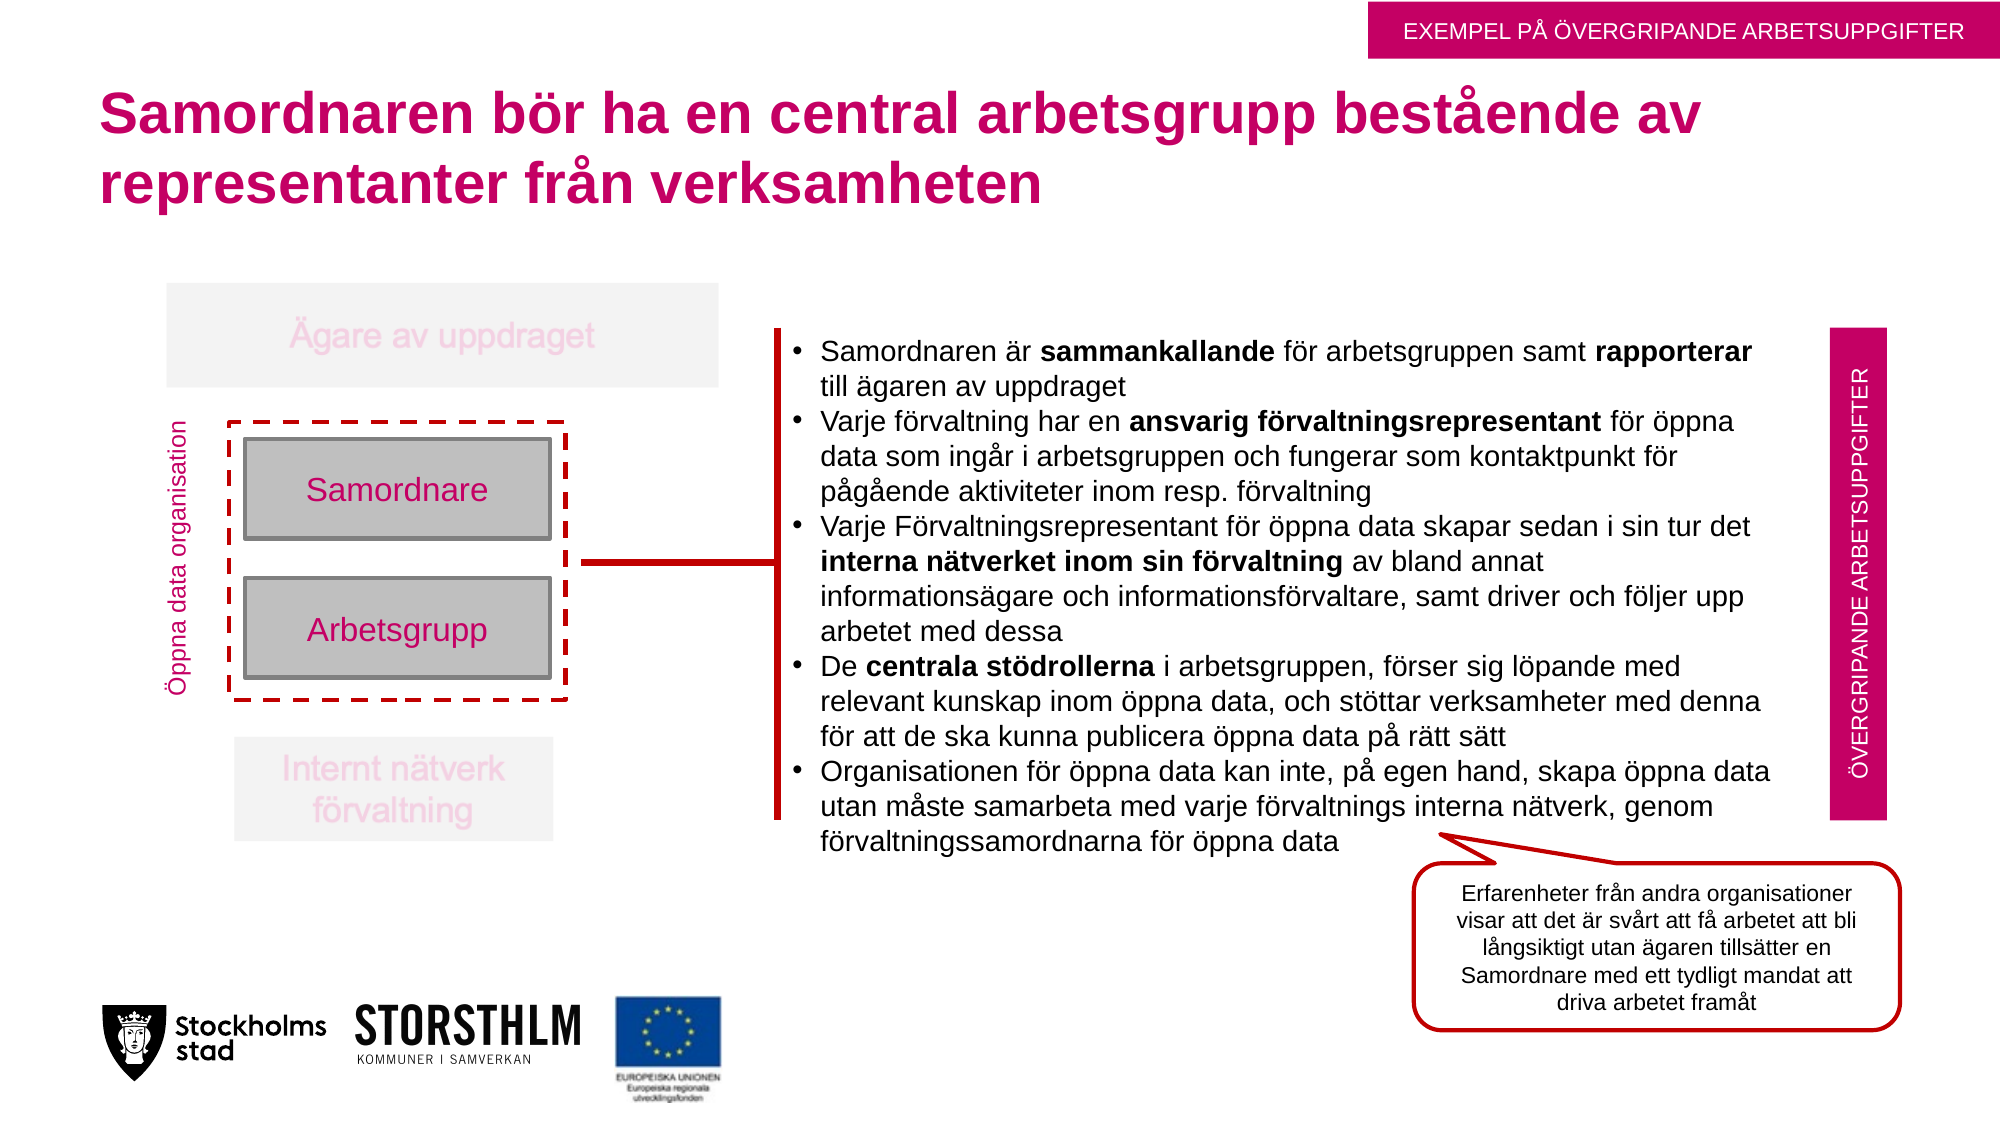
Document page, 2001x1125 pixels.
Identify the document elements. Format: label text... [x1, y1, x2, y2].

picture [204, 716, 591, 864]
title Samordnaren bör ha en central arbetsgrupp bestående av representanter från verksamheten [99, 75, 1900, 212]
text_box Öppna data organisation [153, 406, 199, 711]
picture [355, 1004, 580, 1064]
text_box Samordnaren är sammankallande för arbetsgruppen samt rapporterar till ägaren av uppdraget Varje förvaltning har en ansvarig förvaltningsrepresentant för öppna data som ingår i arbetsgruppen och fungerar som kontaktpunkt för pågående aktiviteter inom resp. förvaltning Varje Förvaltningsrepresentant för öppna data skapar sedan i sin tur det interna nätverket inom sin förvaltning av bland annat informationsägare och informationsförvaltare, samt driver och följer upp arbetet med dessa De centrala stödrollerna i arbetsgruppen, förser sig löpande med relevant kunskap inom öppna data, och stöttar verksamheter med denna för att de ska kunna publicera öppna data på rätt sätt Organisationen för öppna data kan inte, på egen hand, skapa öppna data utan måste samarbeta med varje förvaltnings interna nätverk, genom förvaltningssamordnarna för öppna data [777, 325, 1789, 970]
text_box EXEMPEL PÅ ÖVERGRIPANDE ARBETSUPPGIFTER [1366, 0, 2000, 61]
text_box ÖVERGRIPANDE ARBETSUPPGIFTER [1828, 326, 1889, 822]
text_box [227, 420, 568, 702]
text_box Erfarenheter från andra organisationer visar att det är svårt att få arbetet att bli långsiktigt utan ägaren tillsätter en Samordnare med ett tydligt mandat att driva arbetet framåt [1411, 832, 1903, 1033]
picture [153, 261, 729, 400]
picture [614, 995, 723, 1103]
